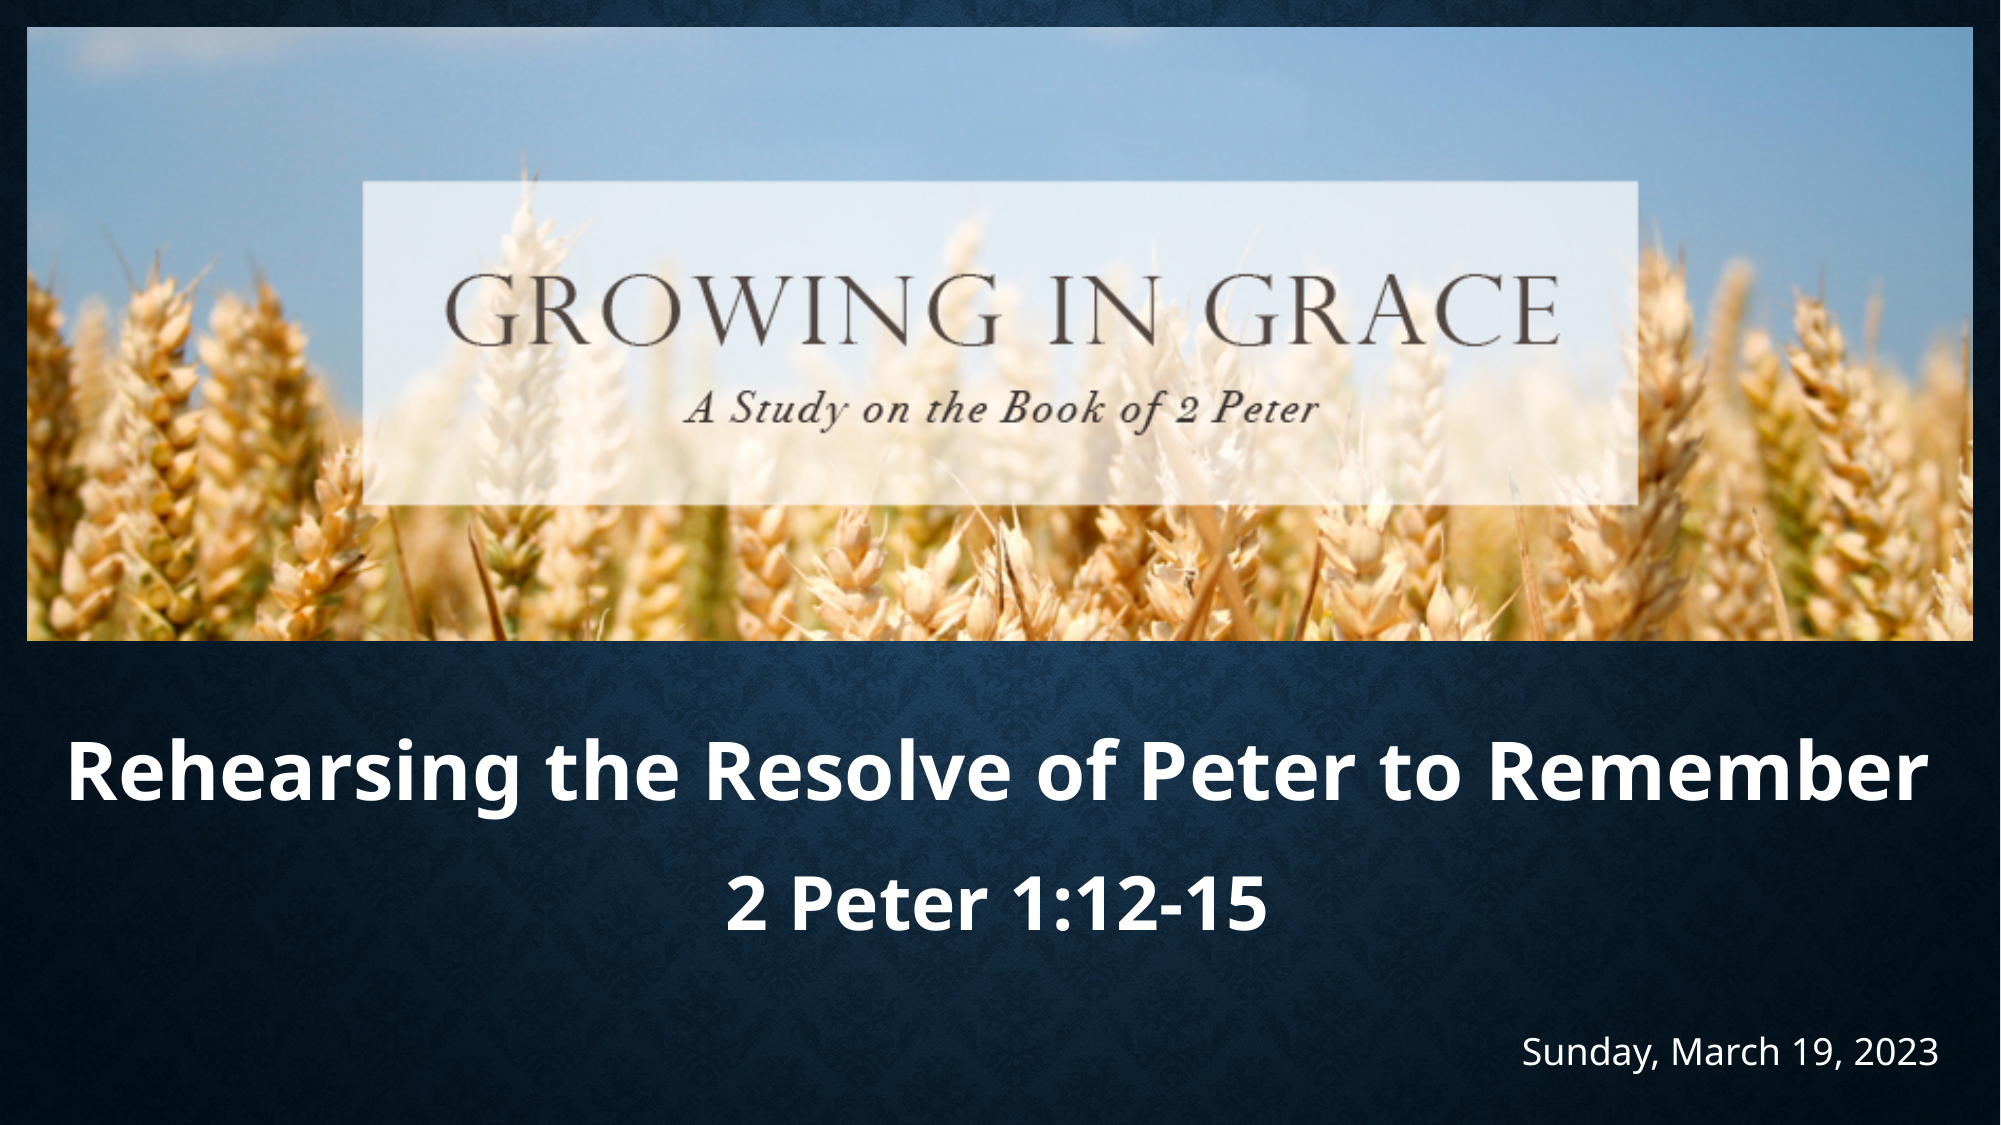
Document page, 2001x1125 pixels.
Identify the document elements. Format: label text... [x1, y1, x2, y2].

picture [27, 27, 1973, 642]
subtitle Rehearsing the Resolve of Peter to Remember 2 Peter 1:12-15 [41, 692, 1955, 1012]
text_box Sunday, March 19, 2023 [1222, 1020, 1955, 1080]
